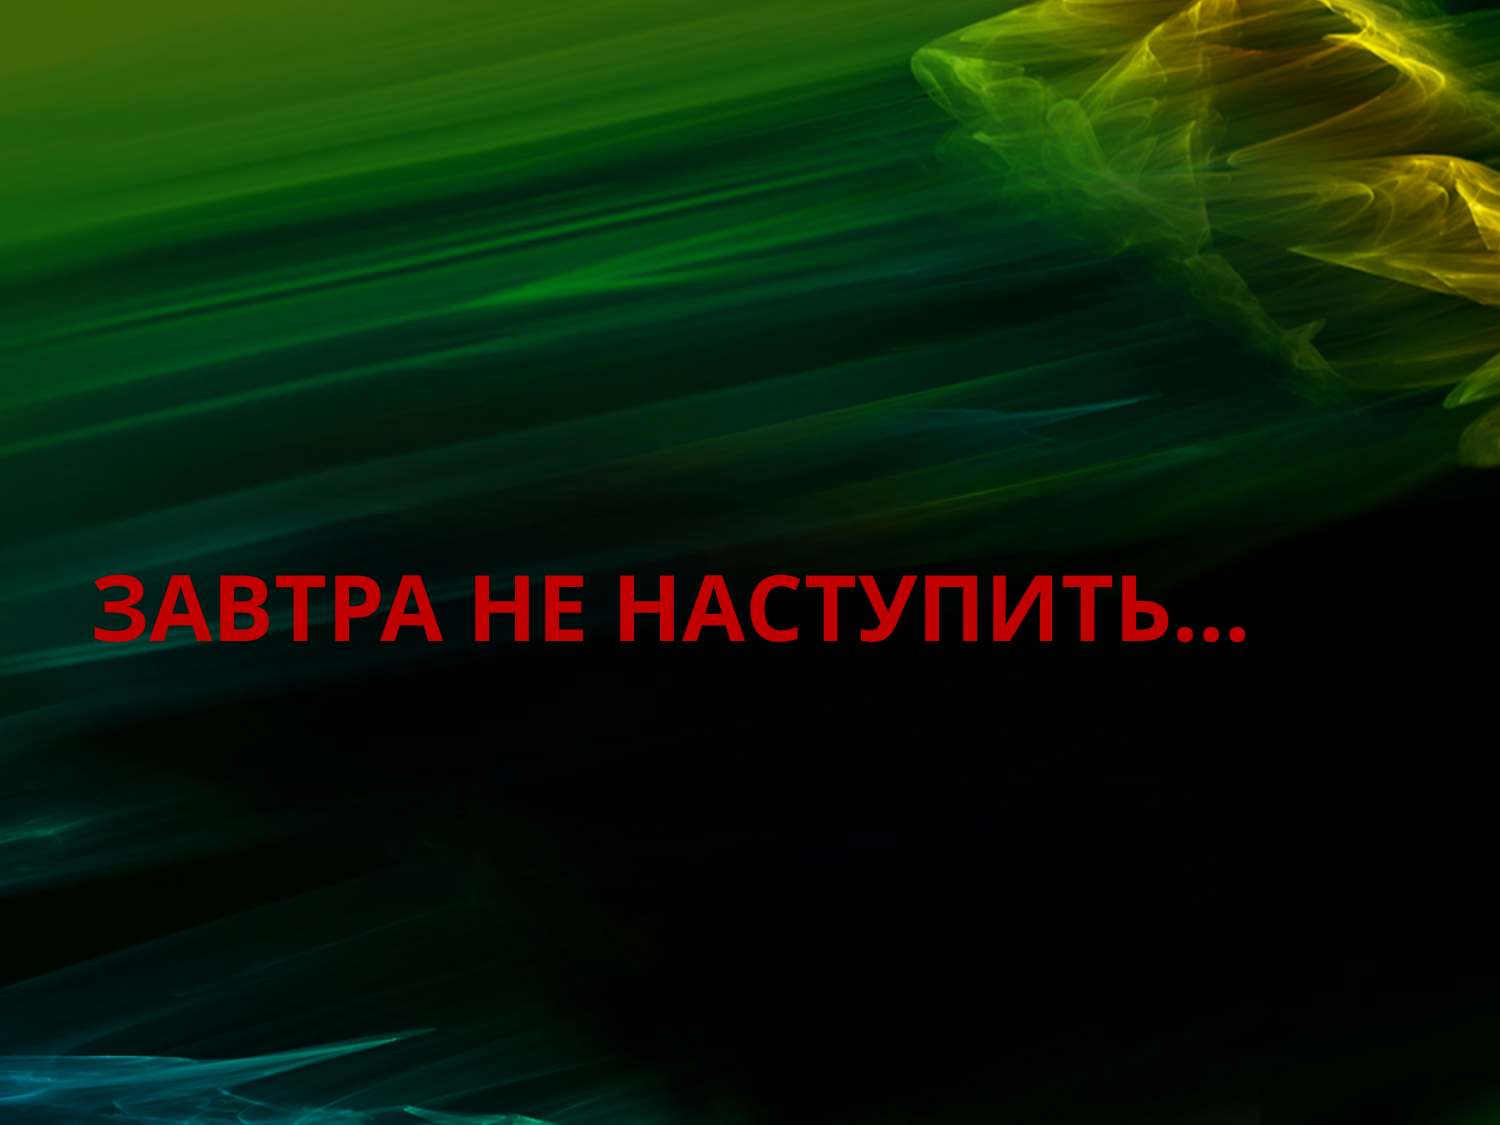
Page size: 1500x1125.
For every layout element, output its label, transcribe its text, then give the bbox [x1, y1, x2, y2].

title ЗАВТРА НЕ НАСТУПИТЬ… [74, 44, 1426, 1125]
picture [0, 0, 1500, 1125]
